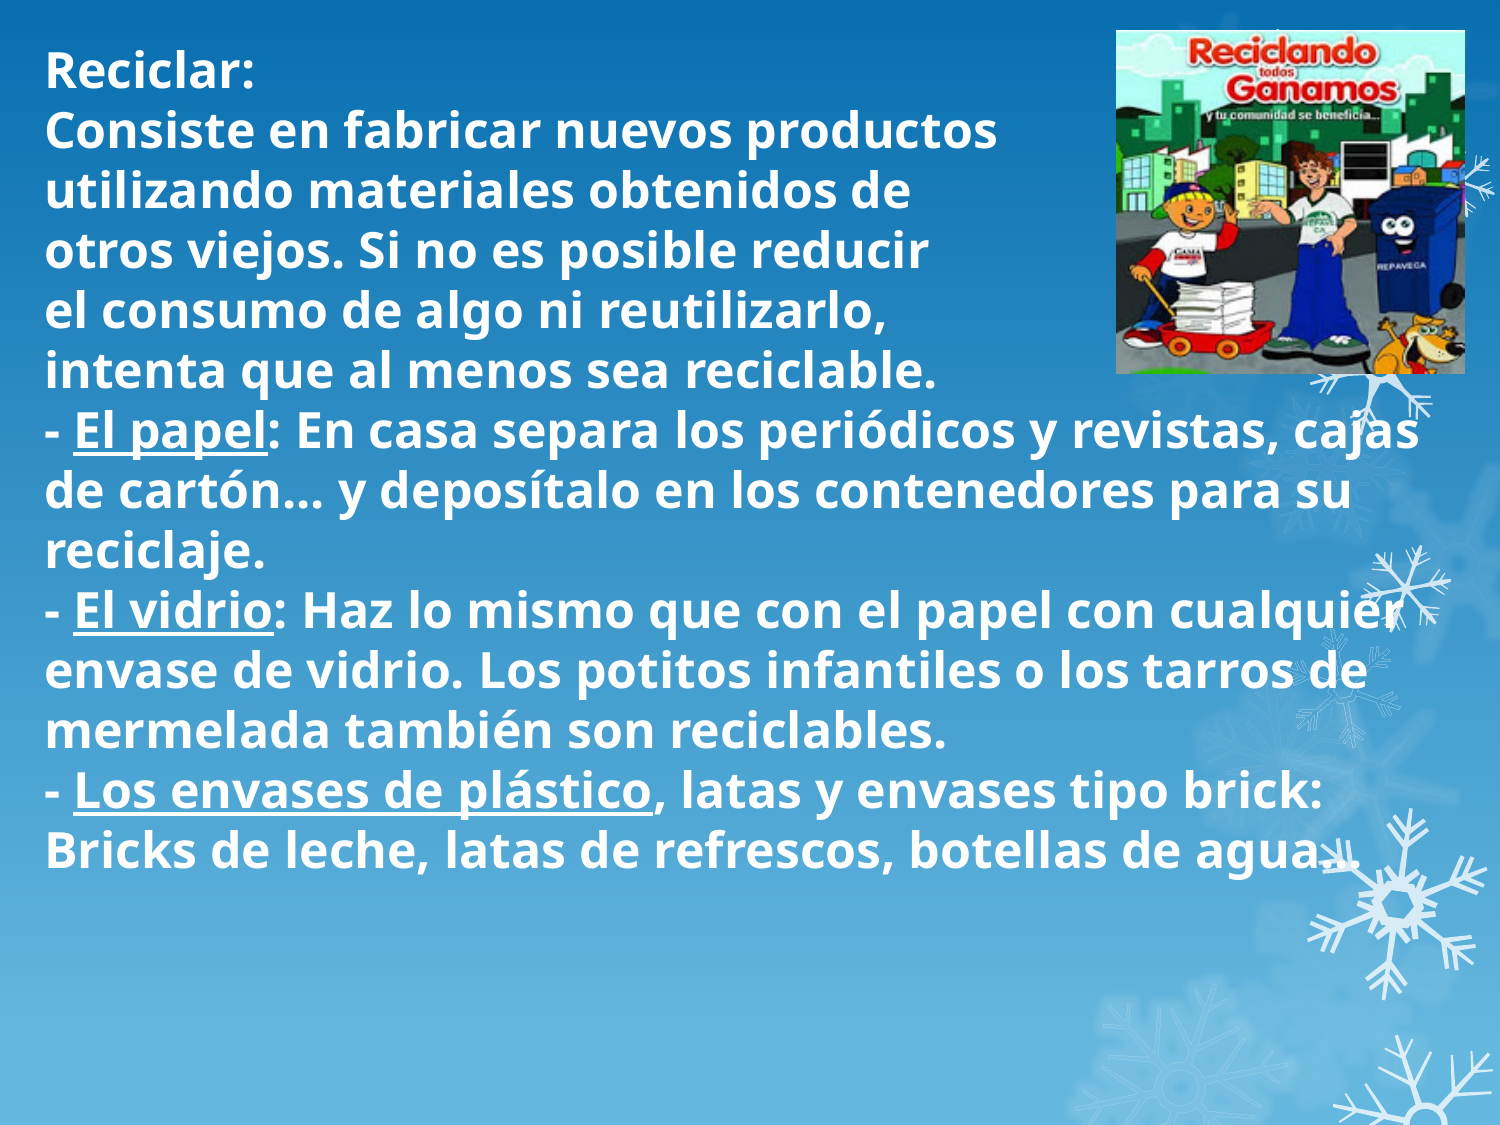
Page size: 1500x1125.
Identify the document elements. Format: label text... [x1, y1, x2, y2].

text_box Reciclar: Consiste en fabricar nuevos productos utilizando materiales obtenidos de otros viejos. Si no es posible reducir el consumo de algo ni reutilizarlo, intenta que al menos sea reciclable. - El papel: En casa separa los periódicos y revistas, cajas de cartón... y deposítalo en los contenedores para su reciclaje. - El vidrio: Haz lo mismo que con el papel con cualquier envase de vidrio. Los potitos infantiles o los tarros de mermelada también son reciclables. - Los envases de plástico, latas y envases tipo brick: Bricks de leche, latas de refrescos, botellas de agua... [29, 30, 1465, 886]
picture [1115, 30, 1466, 374]
